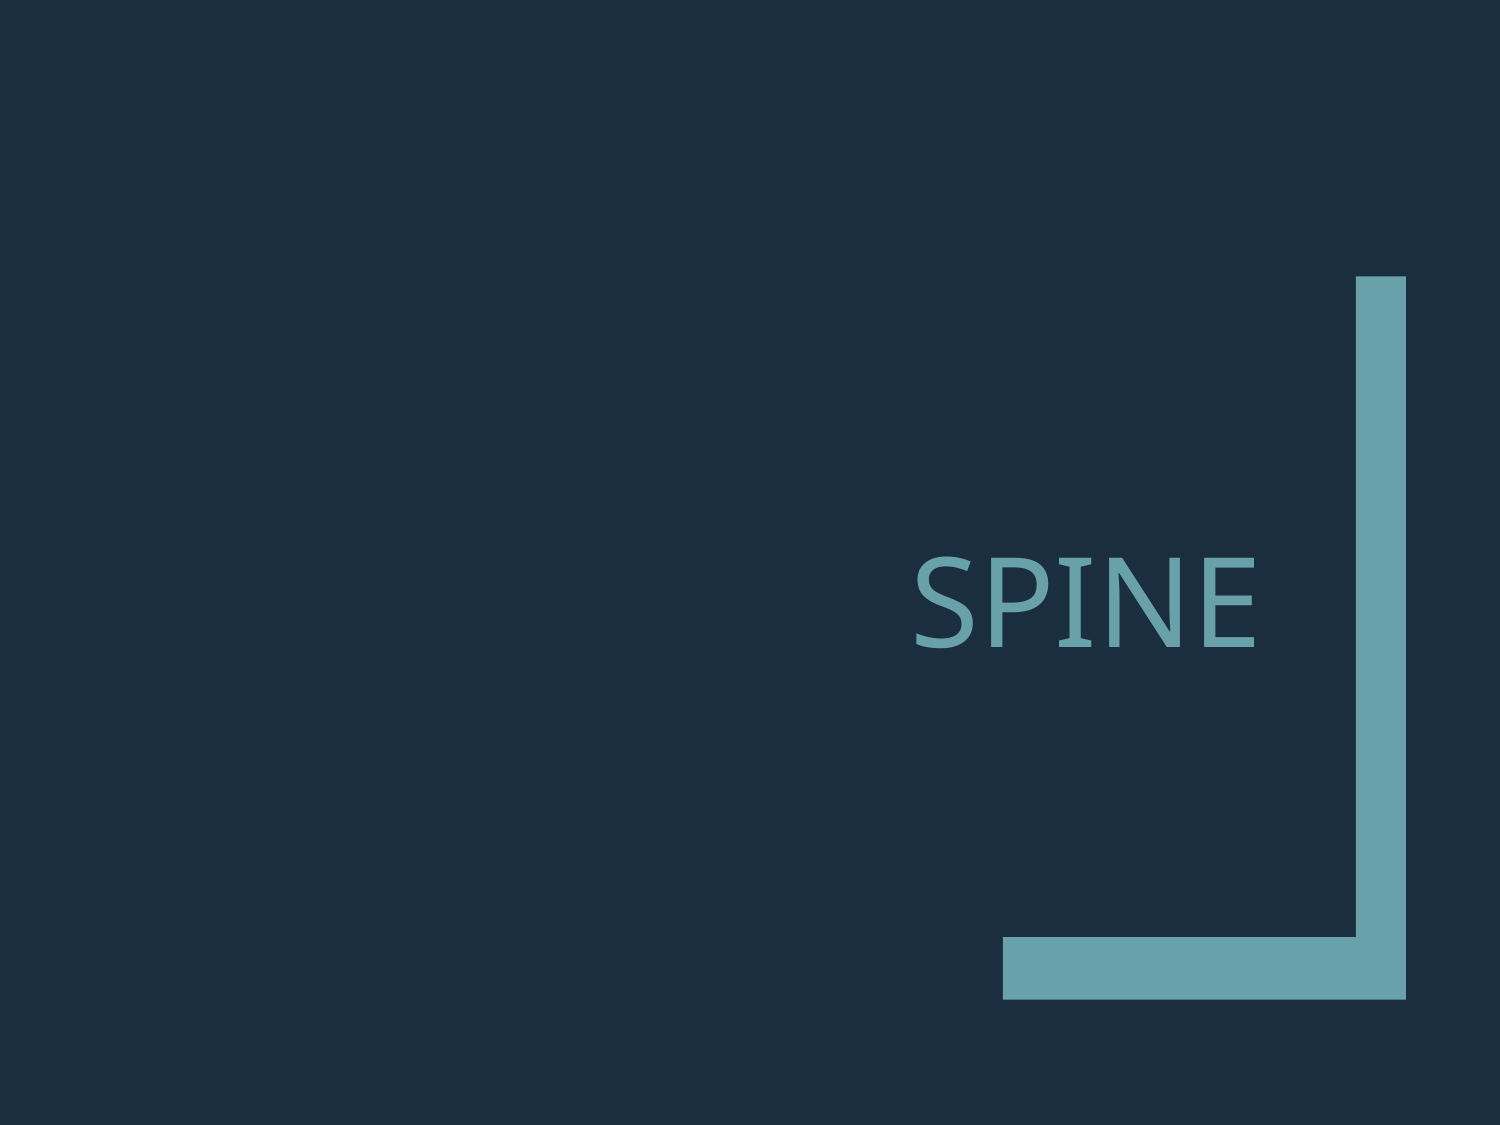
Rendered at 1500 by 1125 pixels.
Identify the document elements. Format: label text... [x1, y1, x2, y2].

title spine [94, 213, 1277, 682]
